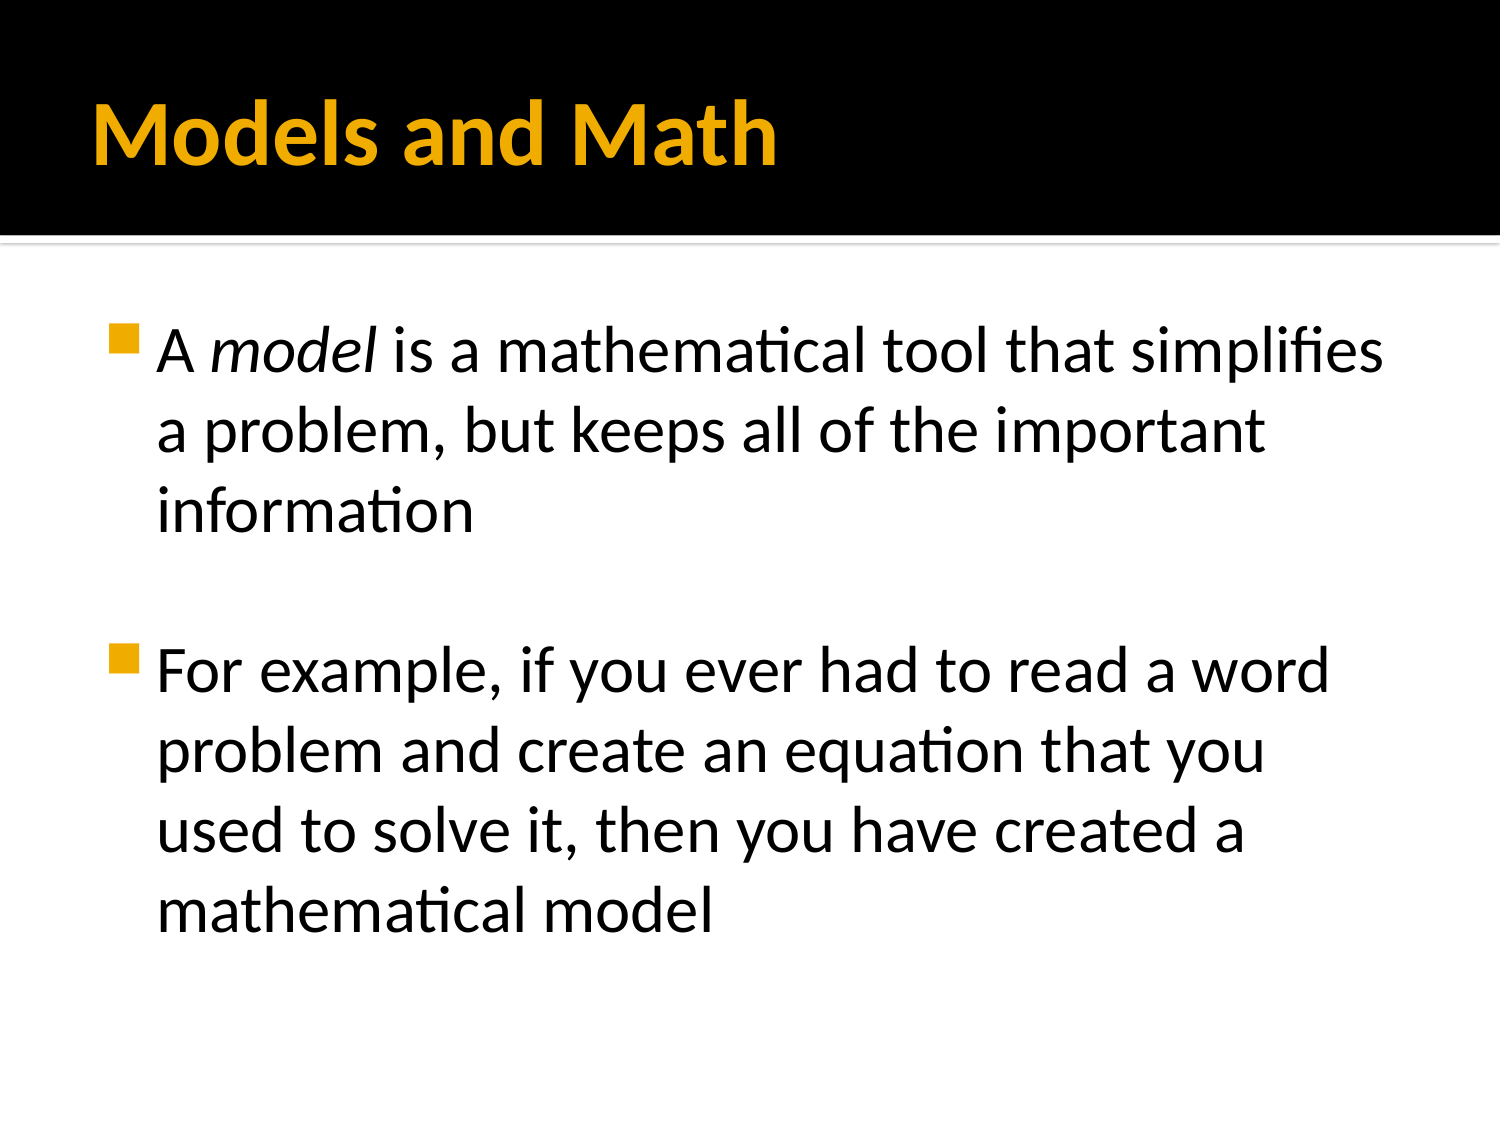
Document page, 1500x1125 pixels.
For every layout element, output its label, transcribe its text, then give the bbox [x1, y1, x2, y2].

title Models and Math [75, 25, 1425, 231]
list A model is a mathematical tool that simplifies a problem, but keeps all of the important information For example, if you ever had to read a word problem and create an equation that you used to solve it, then you have created a mathematical model [75, 291, 1425, 1050]
